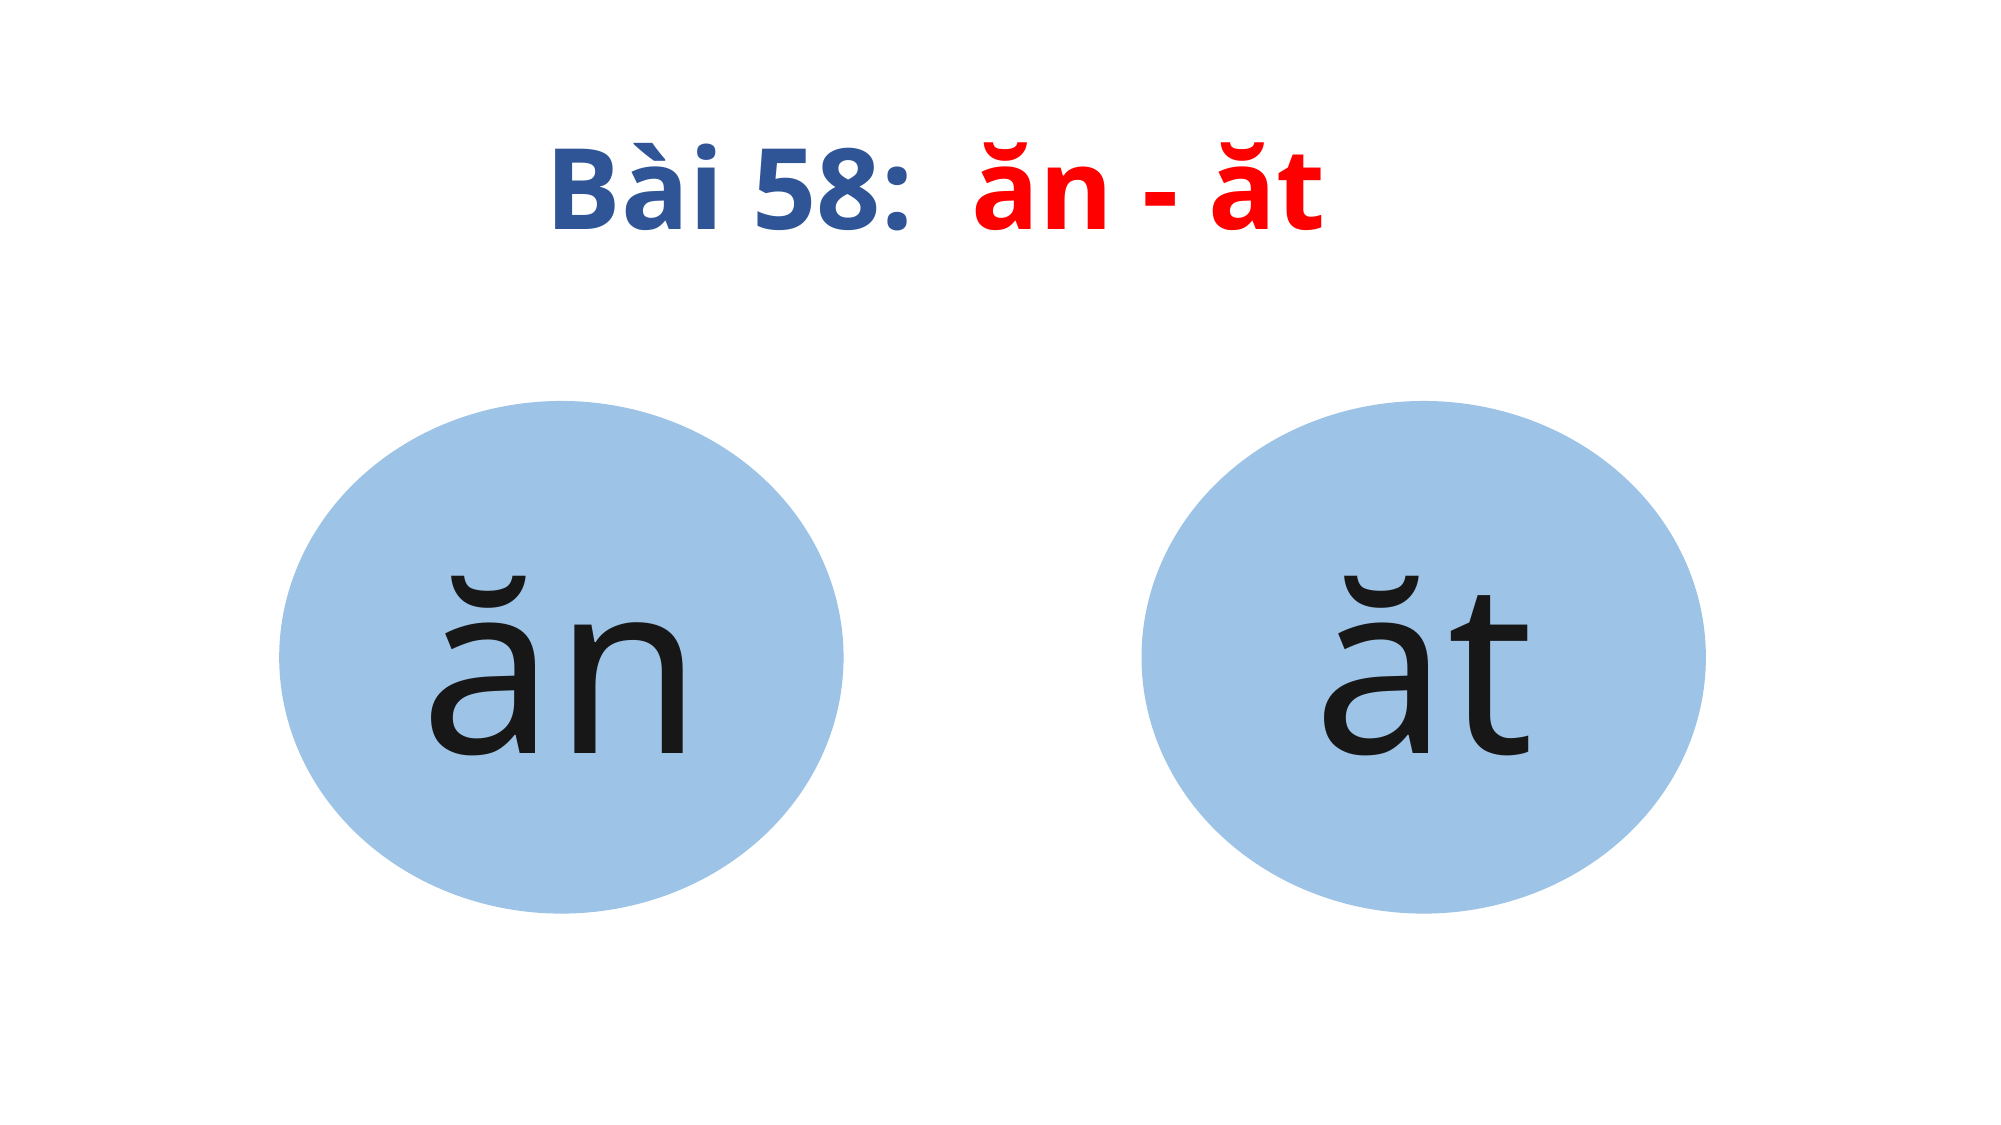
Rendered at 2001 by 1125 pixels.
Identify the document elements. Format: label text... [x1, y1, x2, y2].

text_box ăn [279, 400, 844, 914]
text_box Bài 58: ăn - ăt [531, 109, 1520, 260]
text_box ăt [1141, 400, 1706, 914]
